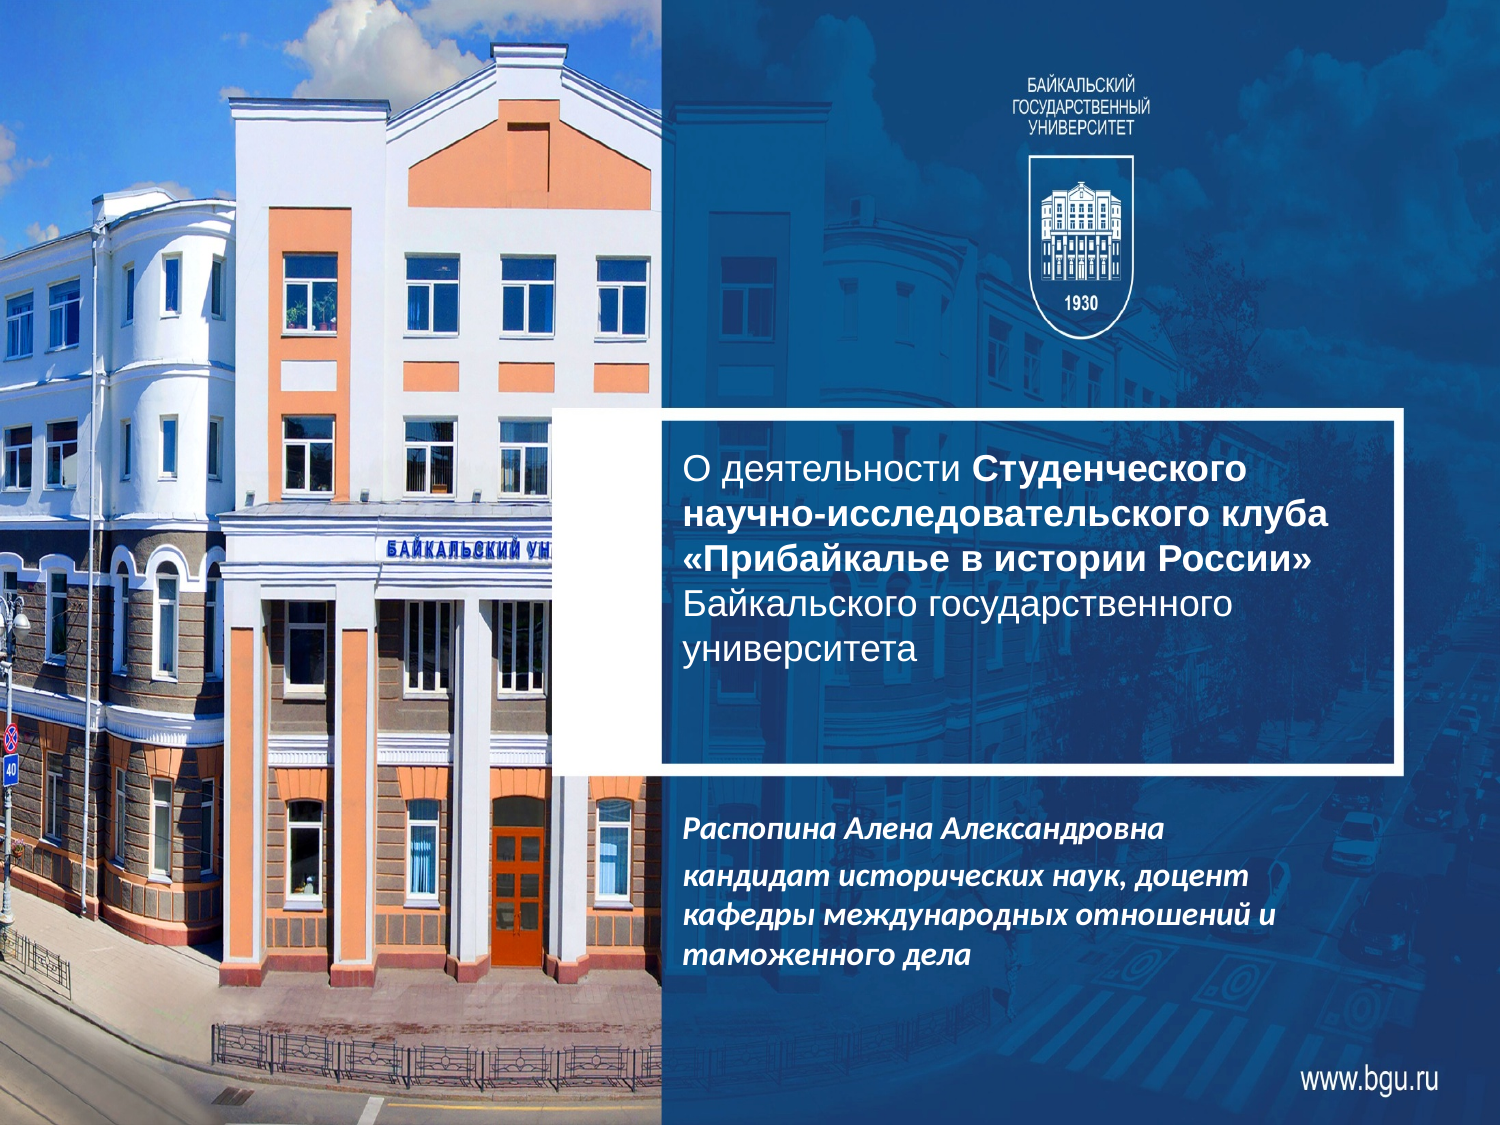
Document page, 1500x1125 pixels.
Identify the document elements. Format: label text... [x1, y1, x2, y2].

picture [0, 0, 1500, 1125]
list Распопина Алена Александровна кандидат исторических наук, доцент кафедры международных отношений и таможенного дела [667, 798, 1388, 1004]
list О деятельности Студенческого научно-исследовательского клуба «Прибайкалье в истории России» Байкальского государственного университета [667, 436, 1377, 736]
